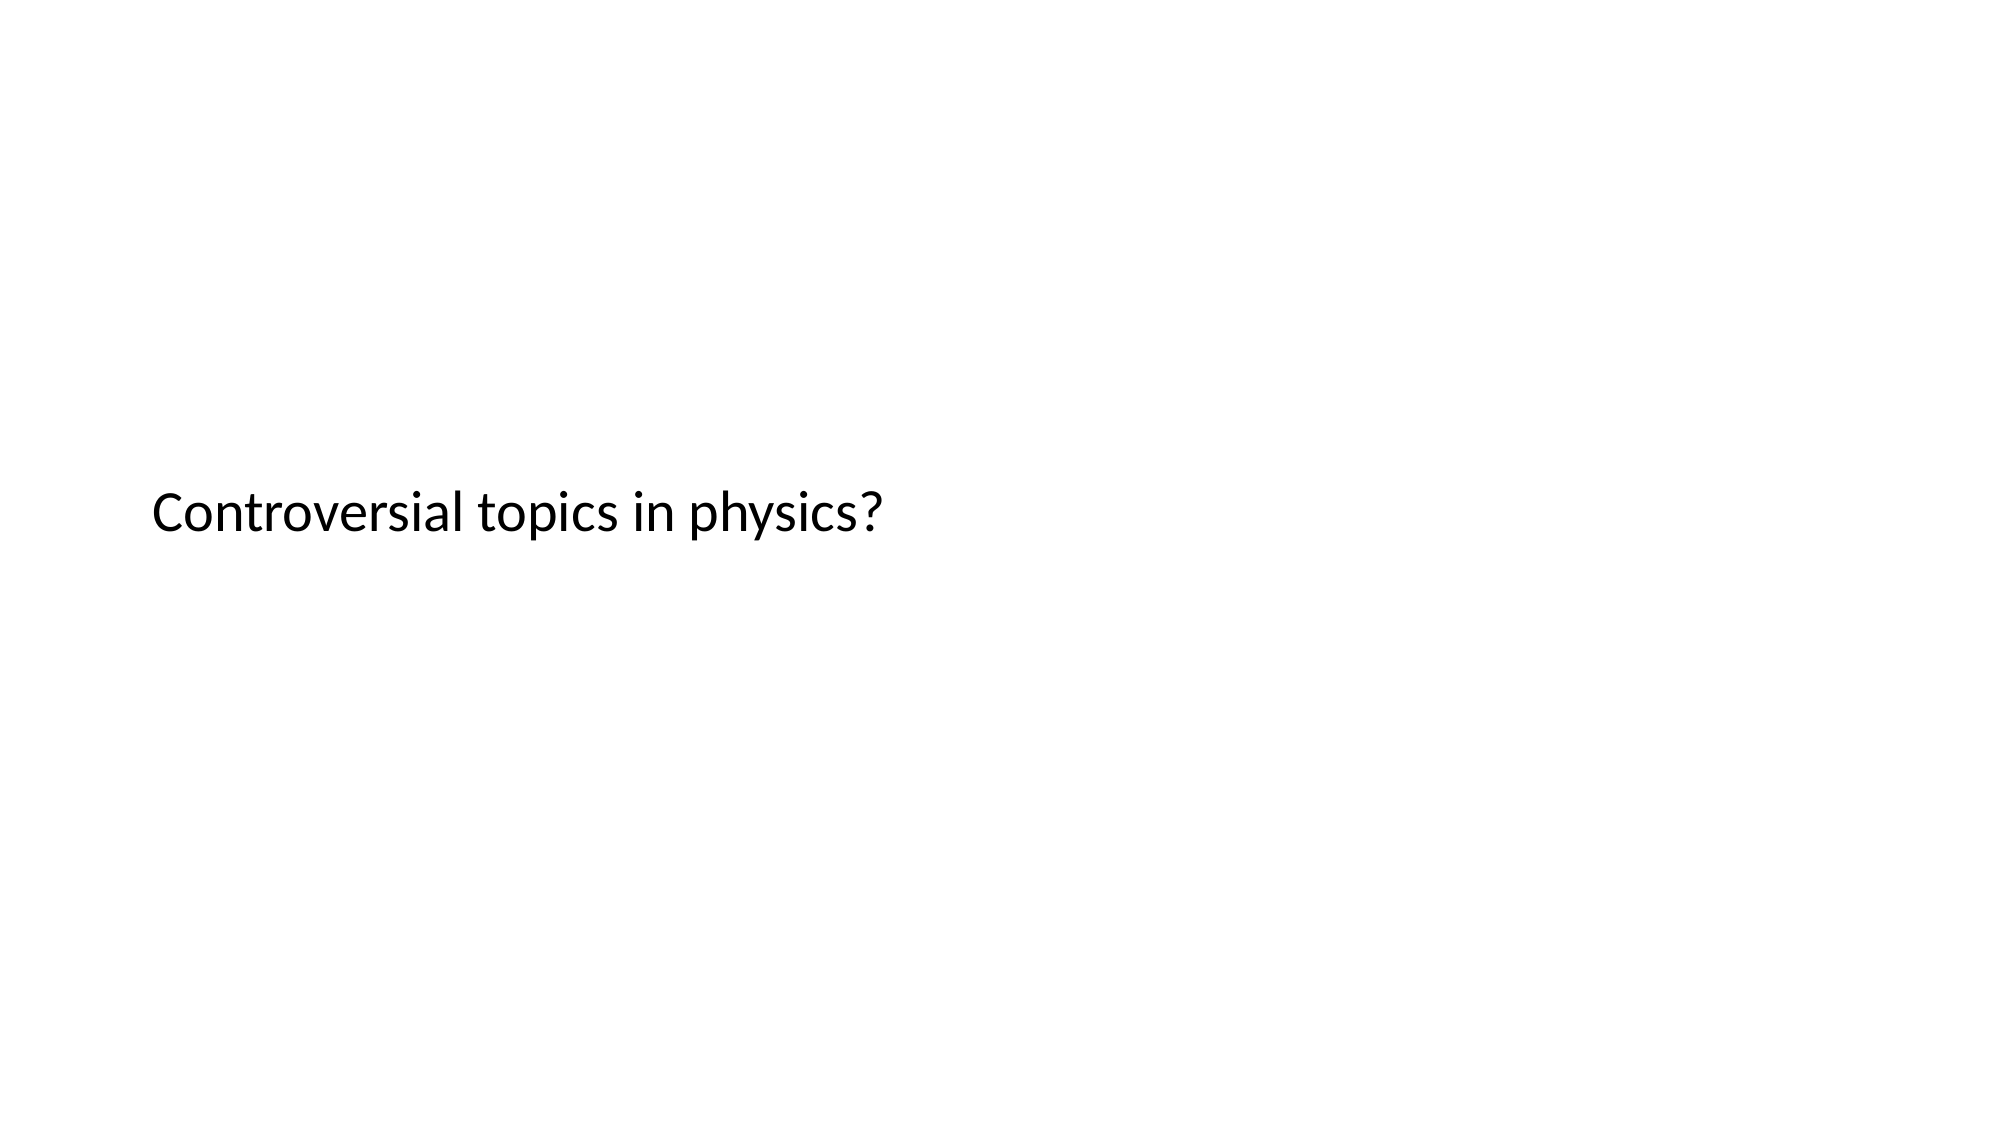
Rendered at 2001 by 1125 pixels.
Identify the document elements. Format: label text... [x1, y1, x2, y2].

list Controversial topics in physics? [137, 299, 1863, 1014]
